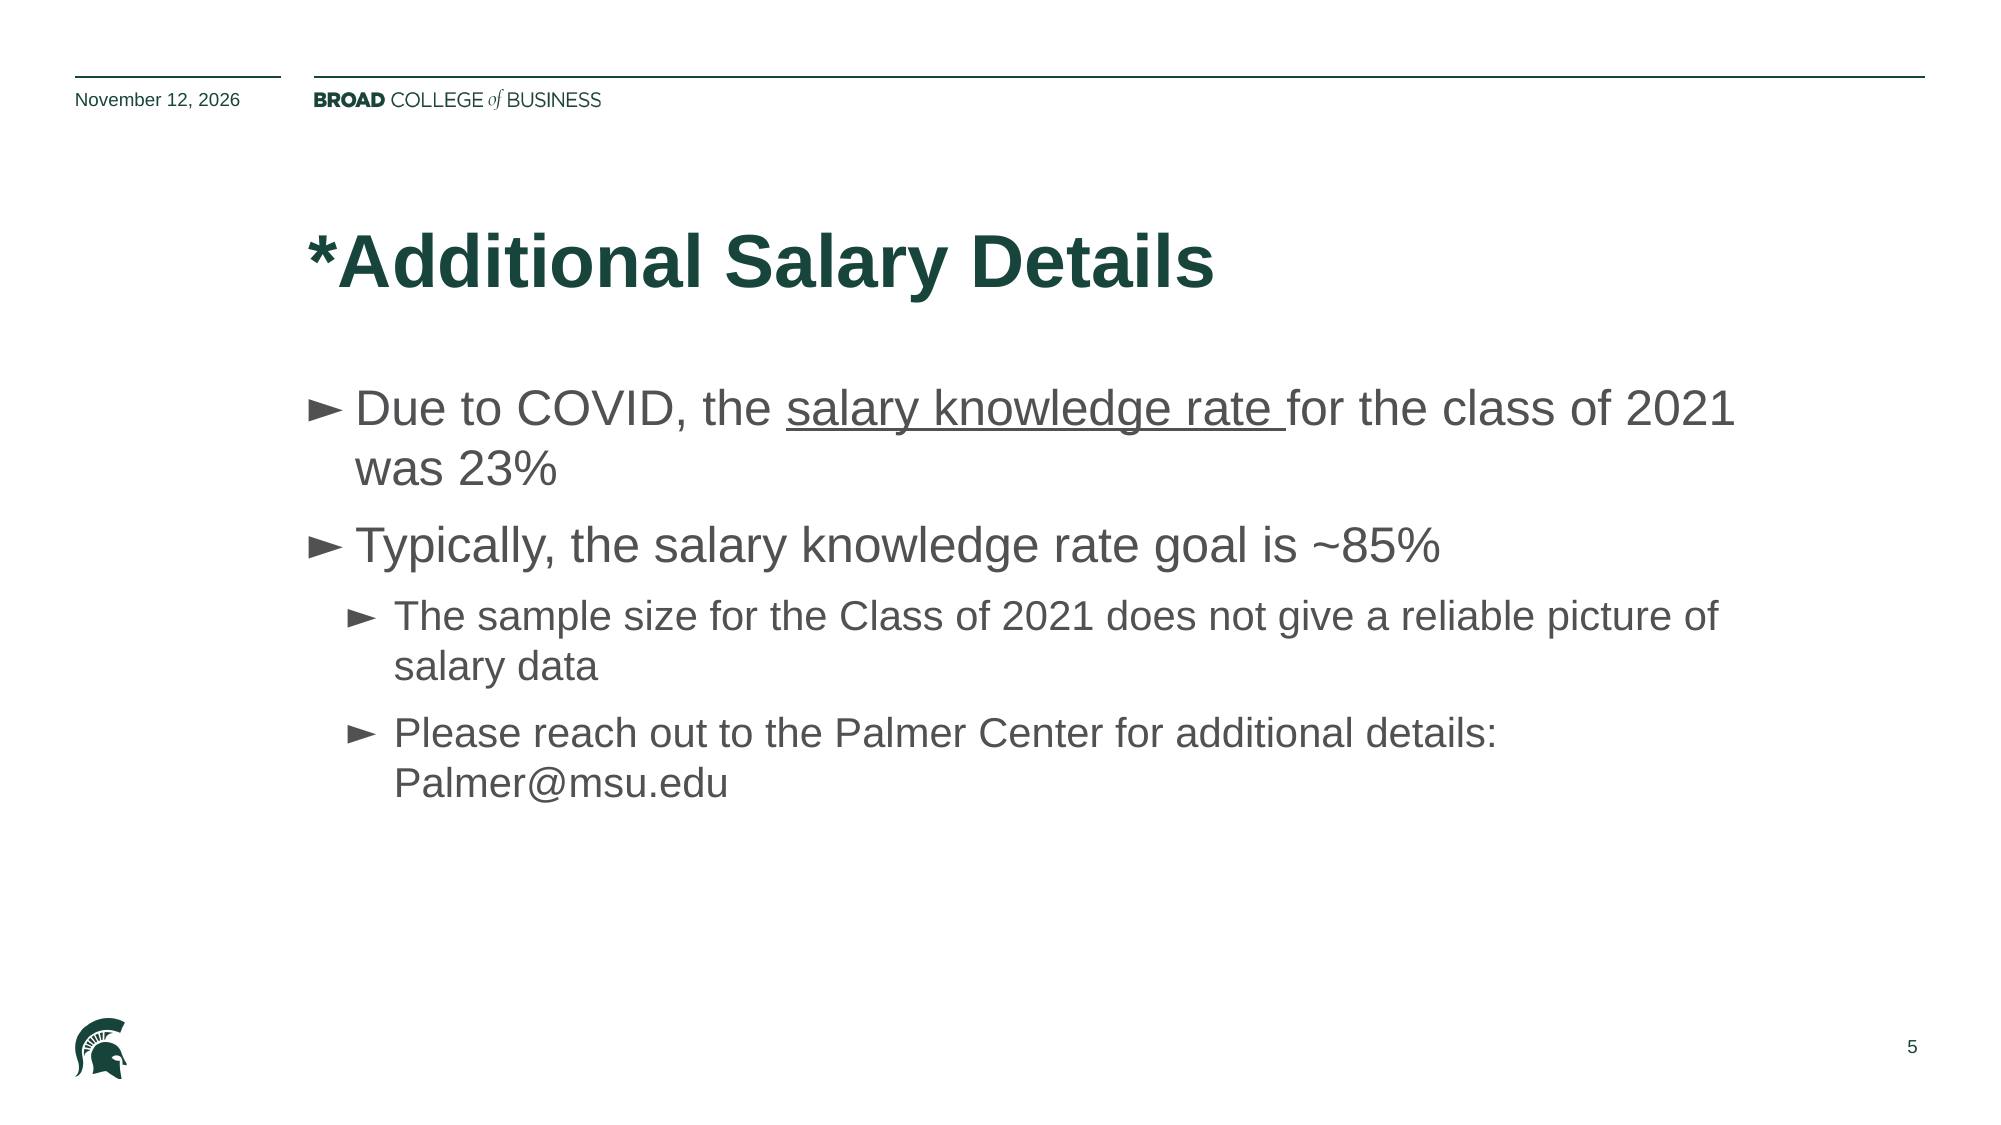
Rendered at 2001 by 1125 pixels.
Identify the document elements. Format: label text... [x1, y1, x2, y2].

list Due to COVID, the salary knowledge rate for the class of 2021 was 23% Typically, the salary knowledge rate goal is ~85% The sample size for the Class of 2021 does not give a reliable picture of salary data Please reach out to the Palmer Center for additional details: Palmer@msu.edu [293, 367, 1850, 975]
title *Additional Salary Details [293, 187, 1850, 339]
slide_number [59, 84, 282, 113]
